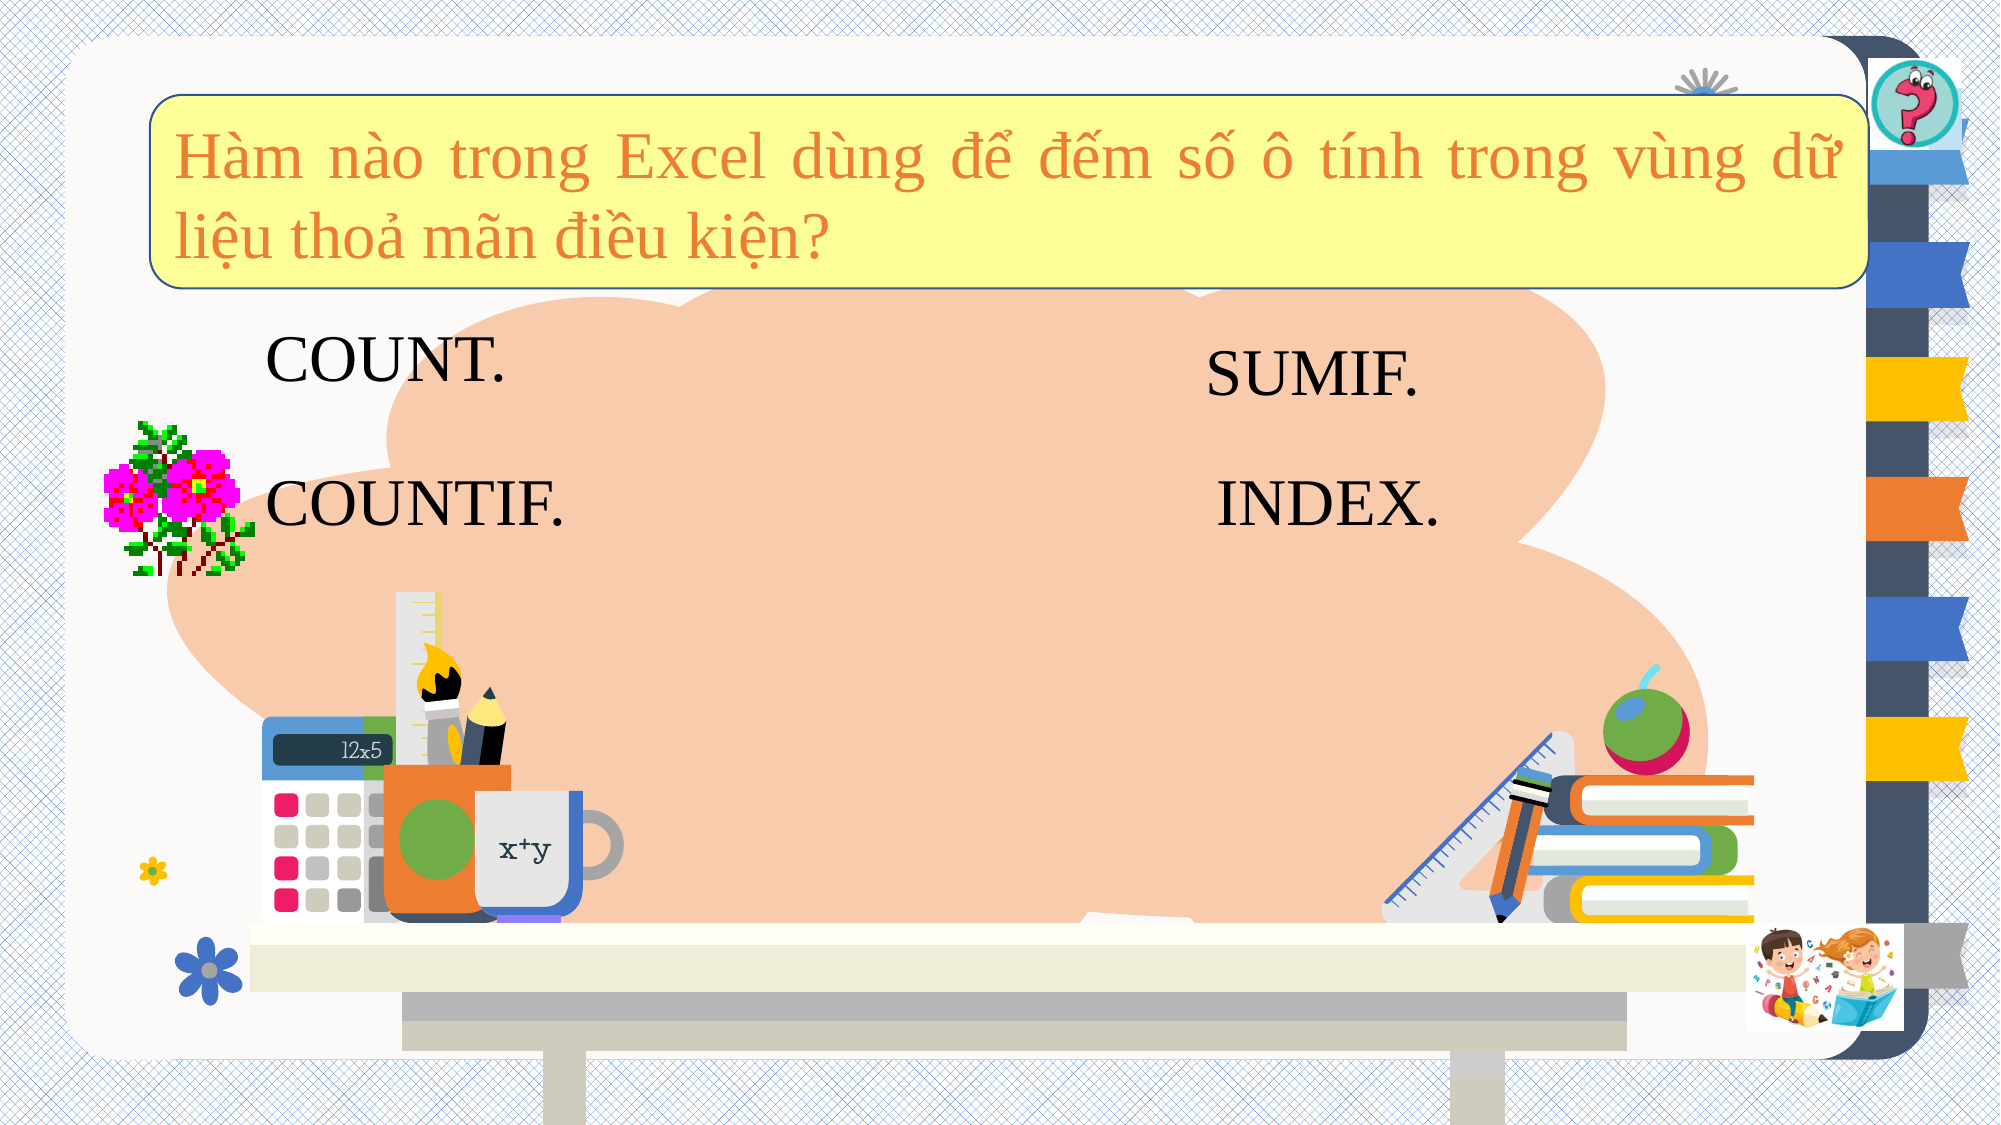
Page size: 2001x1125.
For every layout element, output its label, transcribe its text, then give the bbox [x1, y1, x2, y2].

text_box INDEX. [1204, 446, 1853, 551]
picture [1746, 924, 1904, 1031]
picture [1868, 58, 1962, 150]
text_box COUNT. [253, 302, 931, 407]
text_box Hàm nào trong Excel dùng để đếm số ô tính trong vùng dữ liệu thoả mãn điều kiện? [148, 93, 1870, 290]
picture [100, 421, 255, 576]
text_box SUMIF. [1193, 316, 1889, 421]
text_box COUNTIF. [255, 446, 949, 551]
